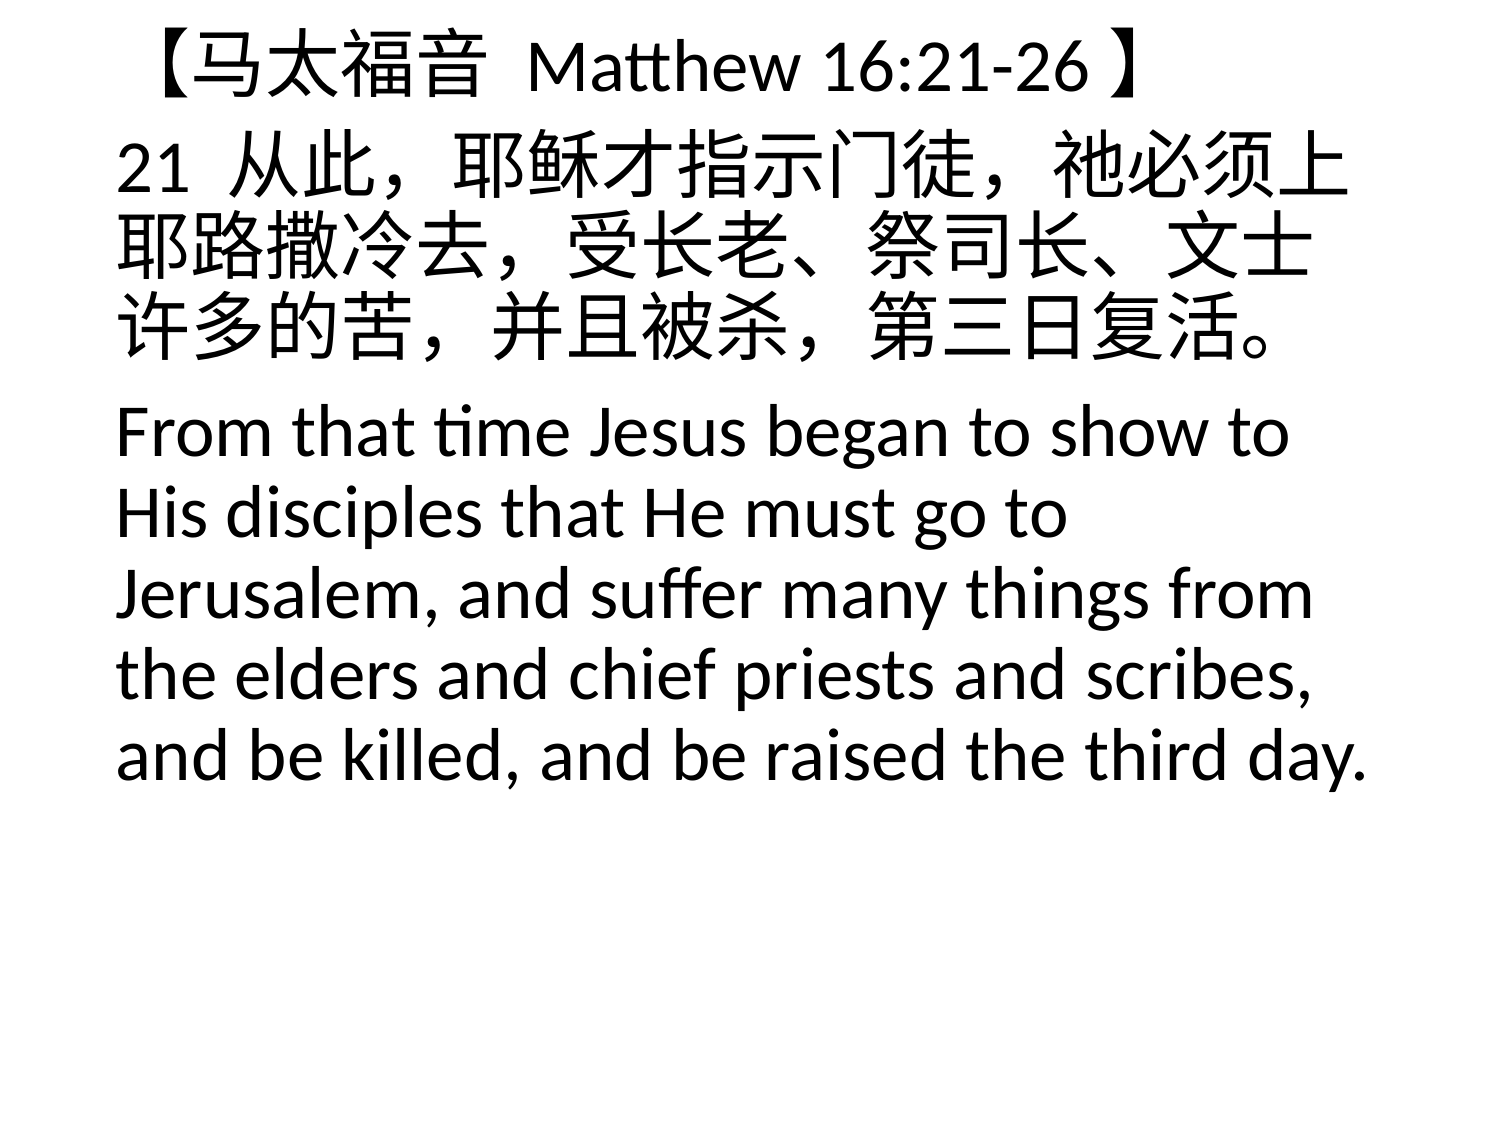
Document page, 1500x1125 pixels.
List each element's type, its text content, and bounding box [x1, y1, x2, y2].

subtitle 【马太福音 Matthew 16:21-26】 21 从此，耶稣才指示门徒，祂必须上耶路撒冷去，受长老、祭司长、文士许多的苦，并且被杀，第三日复活。 From that time Jesus began to show to His disciples that He must go to Jerusalem, and suffer many things from the elders and chief priests and scribes, and be killed, and be raised the third day. [100, 18, 1405, 1125]
